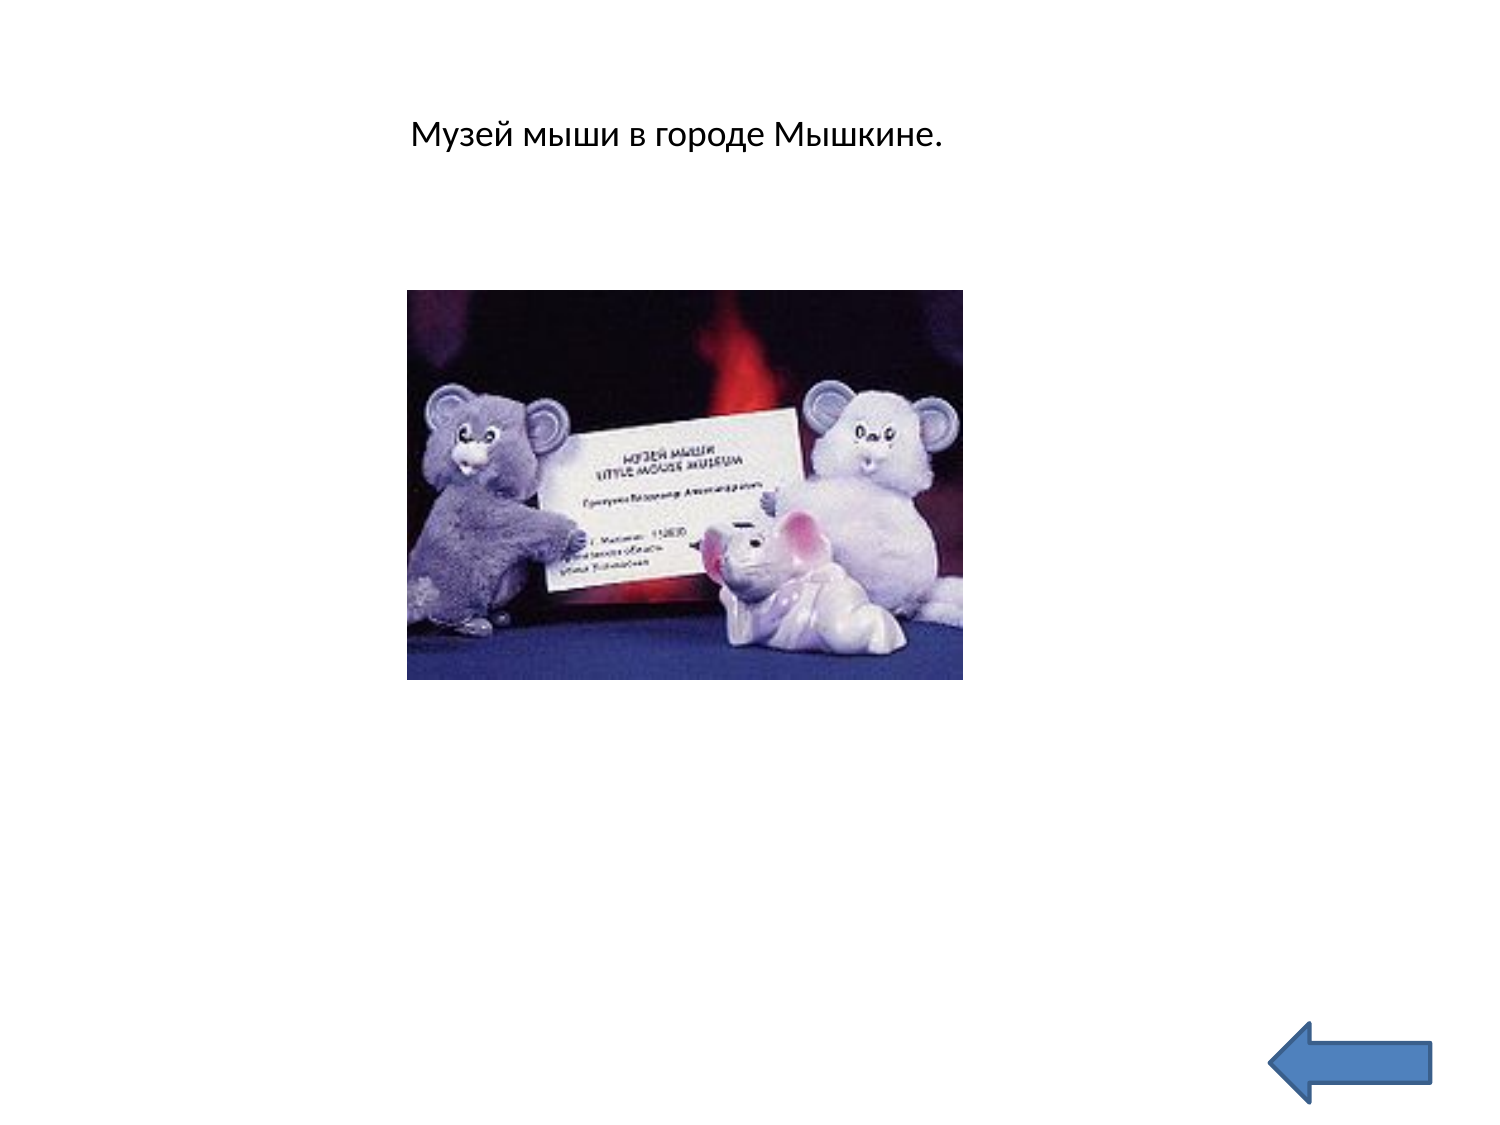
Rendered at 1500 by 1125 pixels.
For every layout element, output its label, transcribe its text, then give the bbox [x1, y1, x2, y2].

picture [407, 290, 963, 680]
text_box Музей мыши в городе Мышкине. [395, 101, 1140, 162]
text_box [1267, 1021, 1433, 1105]
